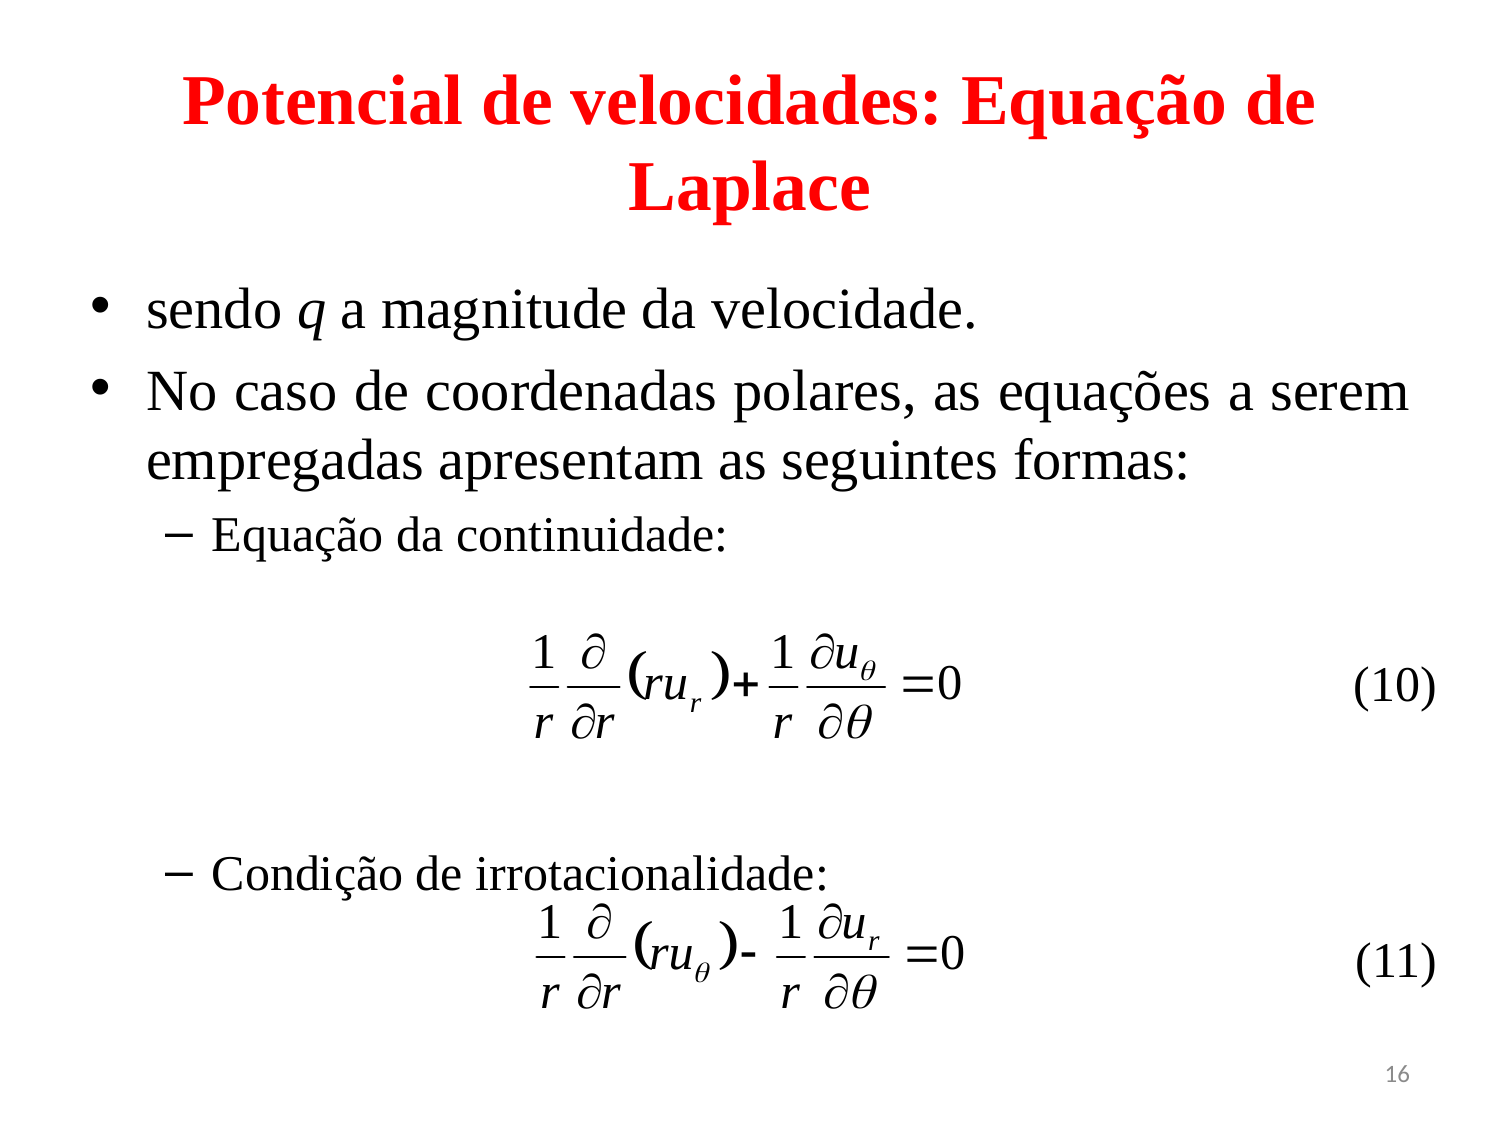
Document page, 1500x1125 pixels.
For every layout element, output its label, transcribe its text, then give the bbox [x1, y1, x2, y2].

title Potencial de velocidades: Equação de Laplace [75, 45, 1425, 233]
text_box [527, 890, 973, 1020]
text_box (10) [1339, 644, 1453, 720]
slide_number 16 [1074, 1042, 1425, 1103]
text_box (11) [1341, 920, 1453, 996]
list sendo q a magnitude da velocidade. No caso de coordenadas polares, as equações a serem empregadas apresentam as seguintes formas: Equação da continuidade: Condição de irrotacionalidade: [75, 262, 1425, 1005]
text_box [521, 620, 973, 751]
